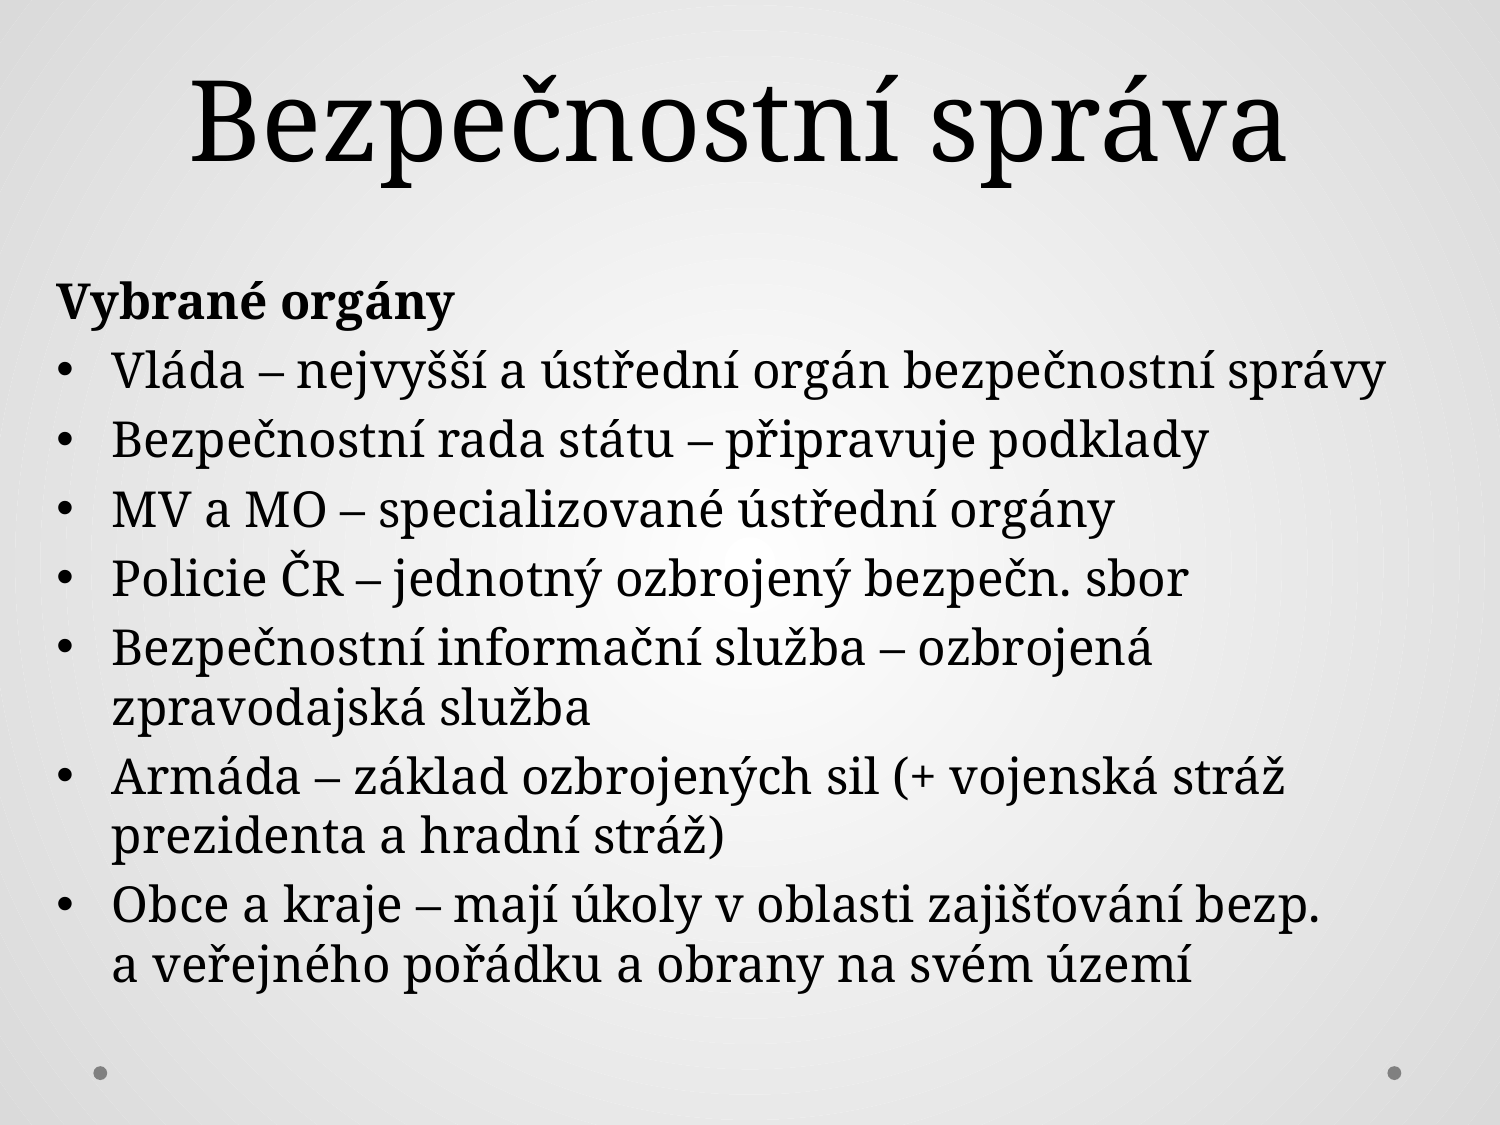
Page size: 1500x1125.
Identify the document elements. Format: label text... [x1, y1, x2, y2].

title Bezpečnostní správa [64, 31, 1415, 192]
list Vybrané orgány Vláda – nejvyšší a ústřední orgán bezpečnostní správy Bezpečnostní rada státu – připravuje podklady MV a MO – specializované ústřední orgány Policie ČR – jednotný ozbrojený bezpečn. sbor Bezpečnostní informační služba – ozbrojená zpravodajská služba Armáda – základ ozbrojených sil (+ vojenská stráž prezidenta a hradní stráž) Obce a kraje – mají úkoly v oblasti zajišťování bezp. a veřejného pořádku a obrany na svém území [41, 262, 1471, 1005]
